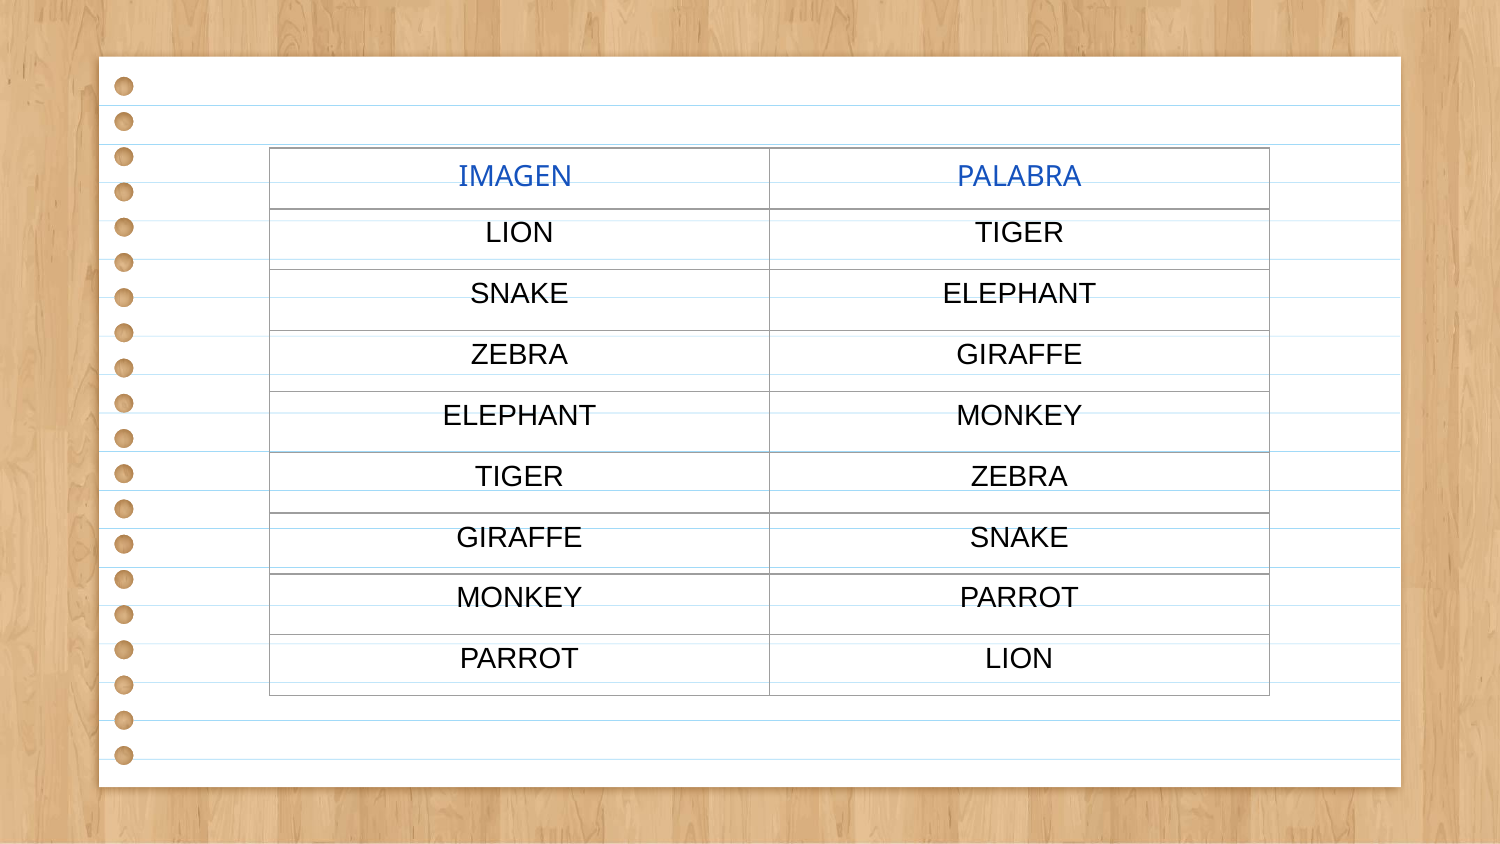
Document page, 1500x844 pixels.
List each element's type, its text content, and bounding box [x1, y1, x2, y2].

table_header IMAGEN [270, 149, 769, 208]
table_cell ELEPHANT [270, 392, 769, 452]
table_cell MONKEY [270, 575, 769, 634]
table_cell TIGER [270, 453, 769, 512]
picture [0, 0, 1500, 844]
table_cell TIGER [770, 210, 1269, 269]
table_cell GIRAFFE [770, 331, 1269, 391]
table_cell LION [270, 210, 769, 269]
table_cell PARROT [770, 575, 1269, 634]
table_cell LION [770, 635, 1269, 695]
table_cell PARROT [270, 635, 769, 695]
table_cell SNAKE [270, 270, 769, 330]
table_cell ZEBRA [770, 453, 1269, 512]
table_cell GIRAFFE [270, 514, 769, 573]
table_cell ELEPHANT [770, 270, 1269, 330]
table_cell MONKEY [770, 392, 1269, 452]
table_cell SNAKE [770, 514, 1269, 573]
table_cell ZEBRA [270, 331, 769, 391]
table_header PALABRA [770, 149, 1269, 208]
